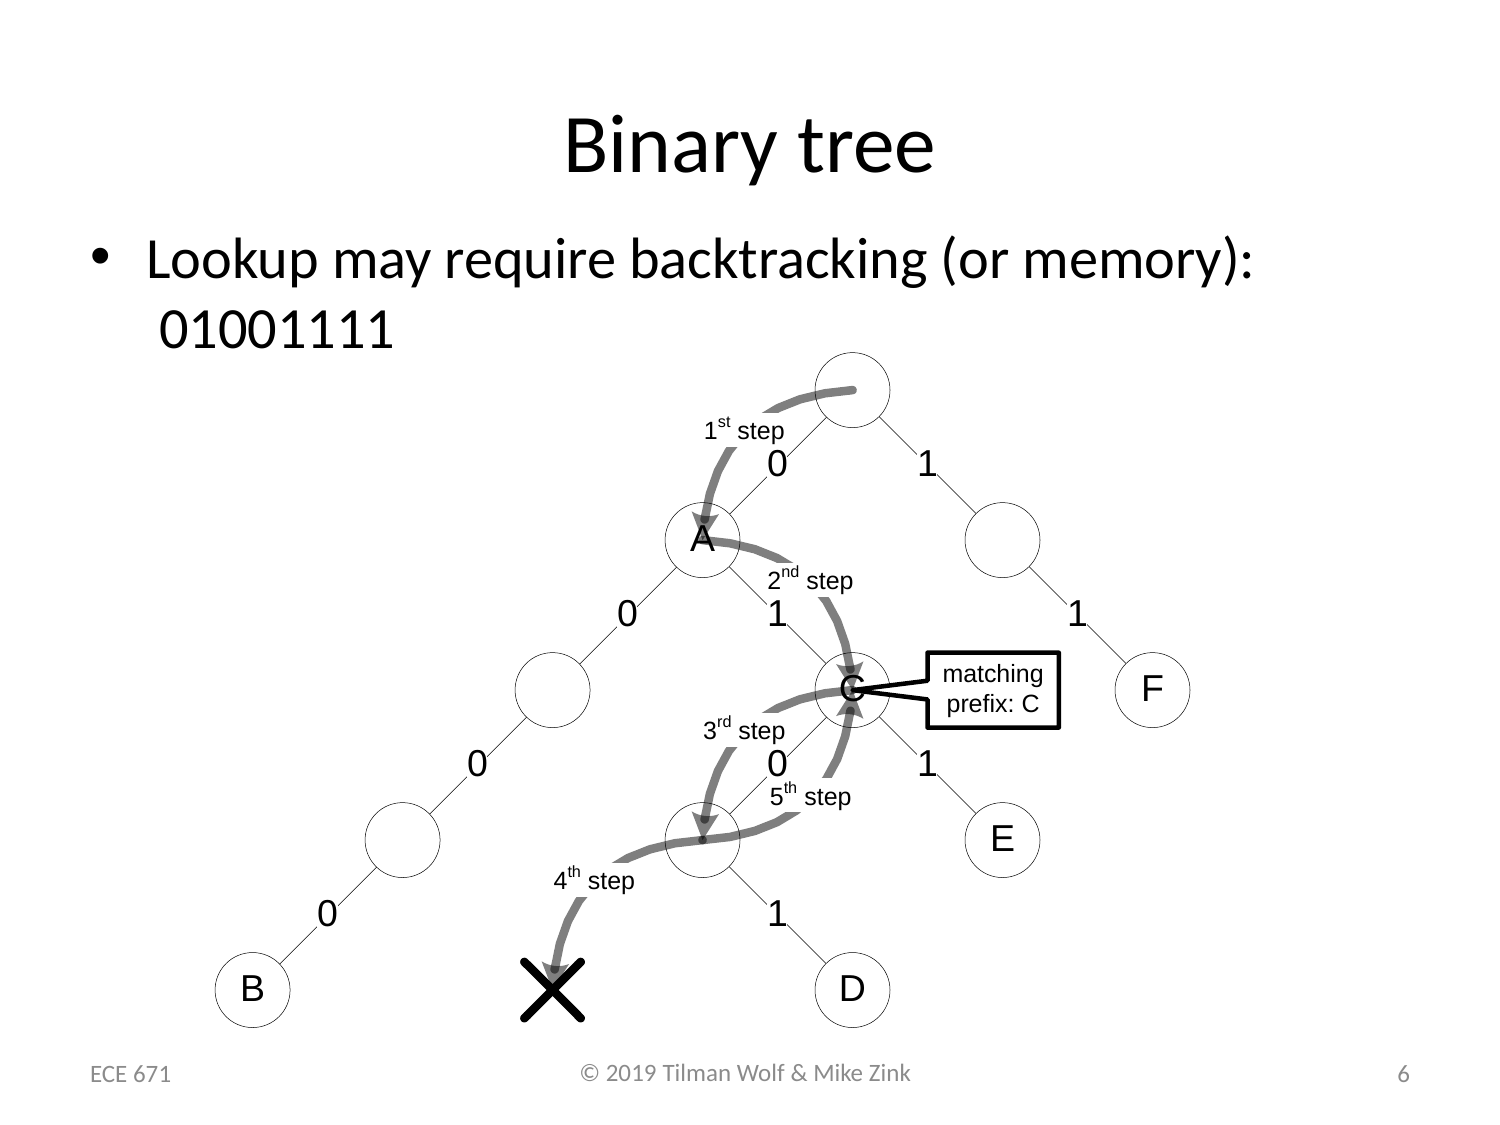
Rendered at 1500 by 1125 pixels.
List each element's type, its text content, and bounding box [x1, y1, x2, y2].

list Lookup may require backtracking (or memory): 01001111 [75, 212, 1425, 955]
slide_number ECE 671 [75, 1042, 425, 1103]
title Binary tree [75, 45, 1425, 212]
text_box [212, 349, 1193, 1031]
slide_number 6 [1074, 1042, 1425, 1103]
